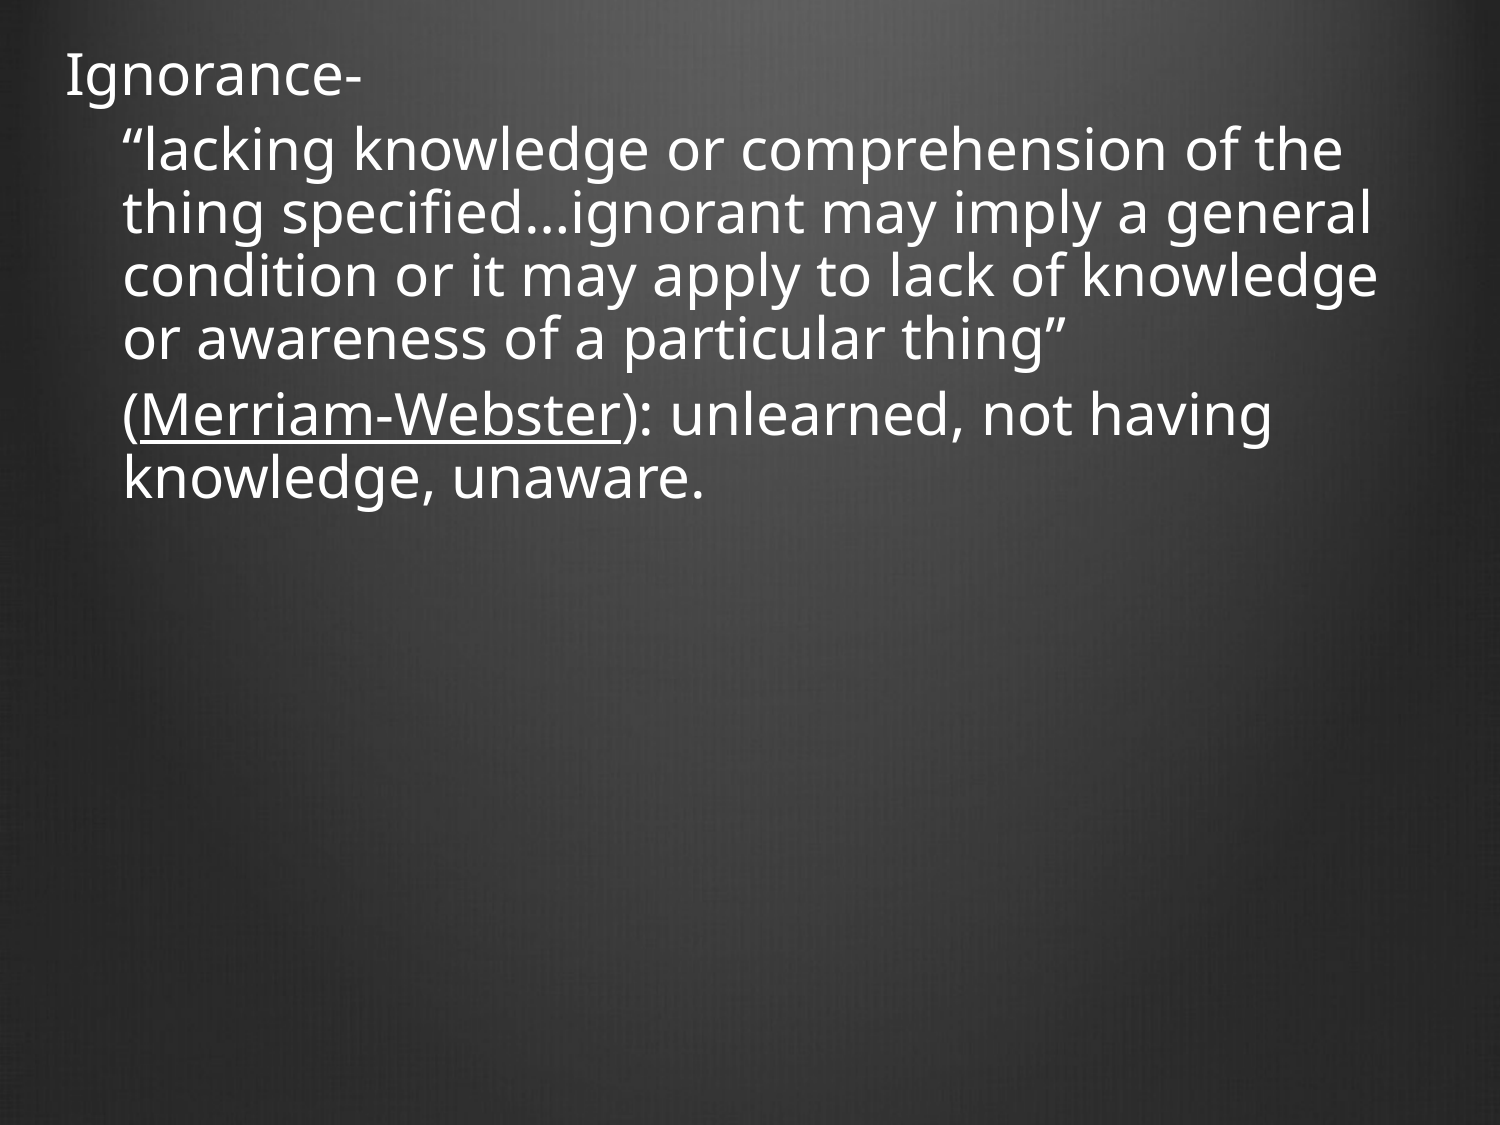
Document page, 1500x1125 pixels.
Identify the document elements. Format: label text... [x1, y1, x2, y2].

list Ignorance- “lacking knowledge or comprehension of the thing specified…ignorant may imply a general condition or it may apply to lack of knowledge or awareness of a particular thing” (Merriam-Webster): unlearned, not having knowledge, unaware. [50, 37, 1413, 1088]
